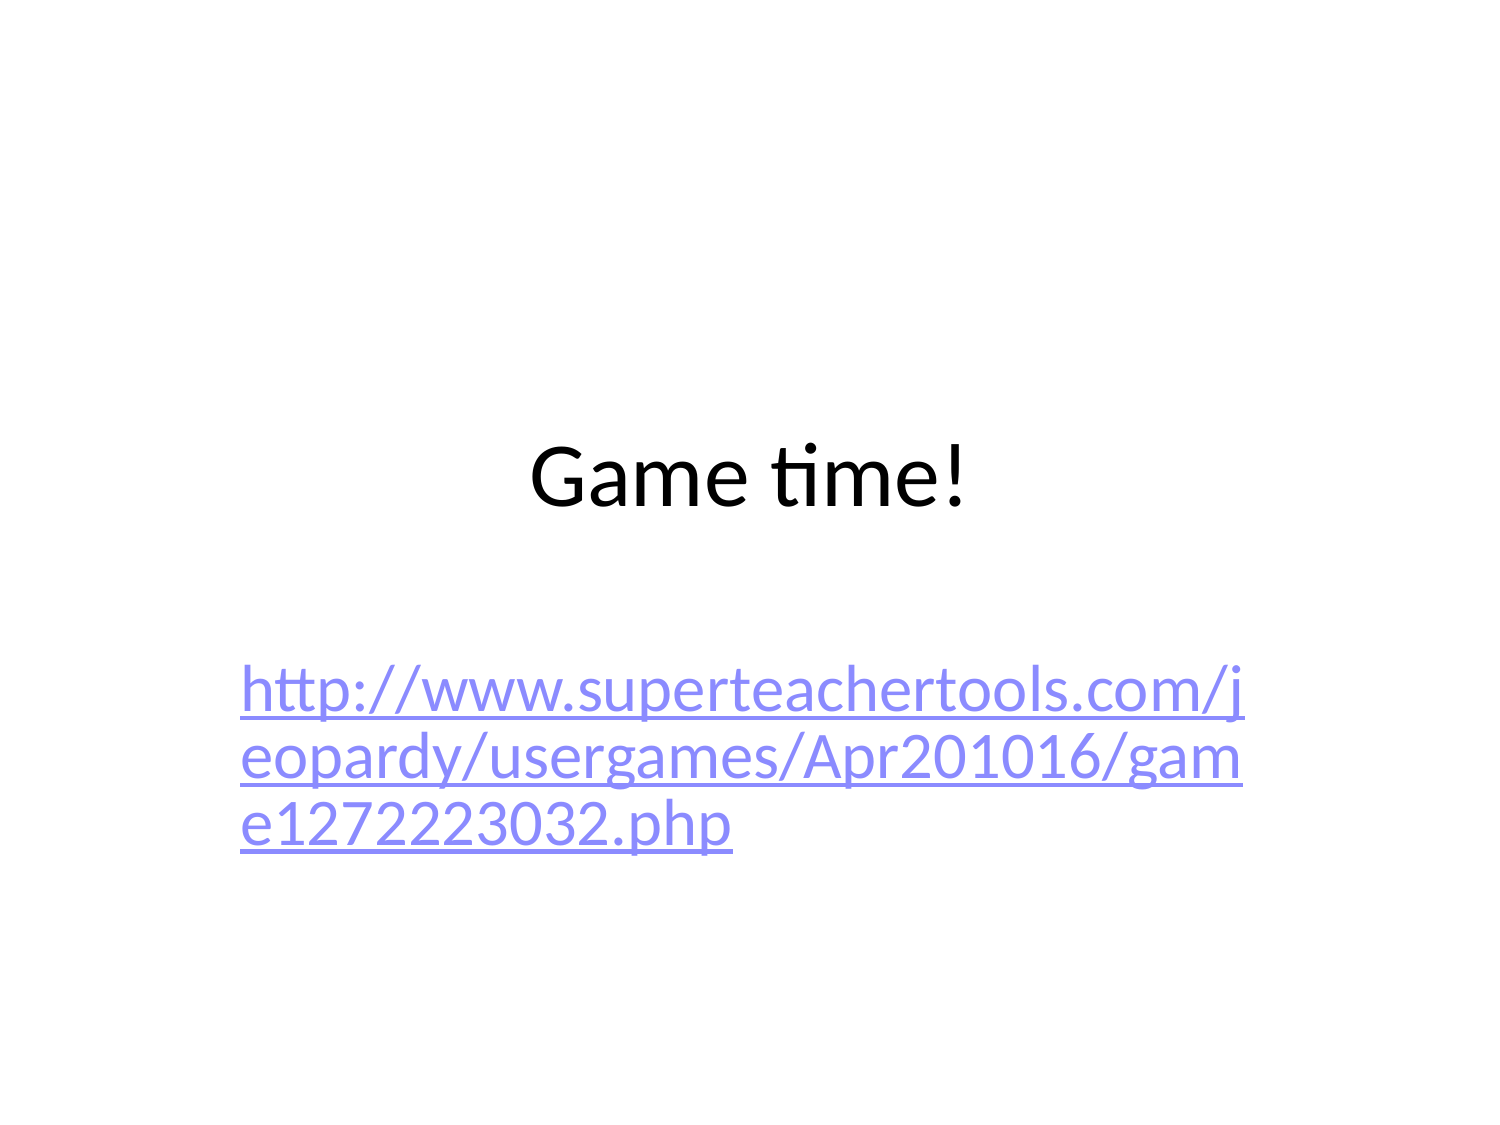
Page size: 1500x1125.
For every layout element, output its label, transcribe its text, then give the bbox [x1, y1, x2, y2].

title Game time! [112, 349, 1388, 591]
subtitle http://www.superteachertools.com/jeopardy/usergames/Apr201016/game1272223032.php [224, 637, 1276, 926]
